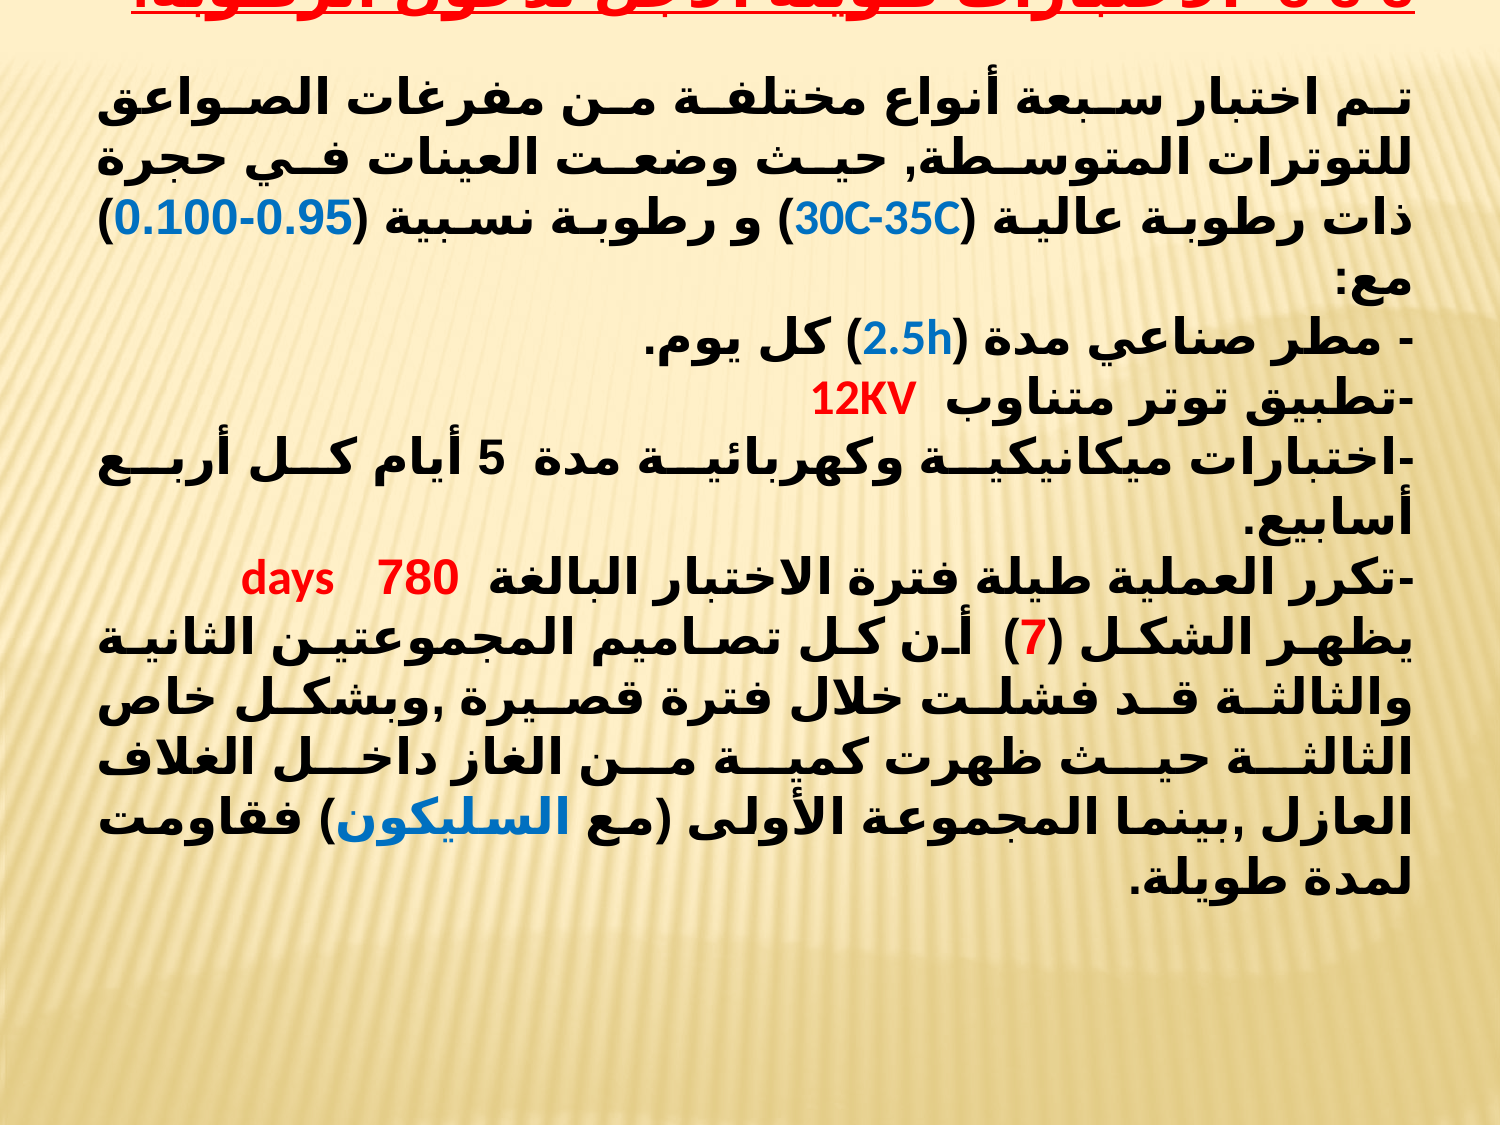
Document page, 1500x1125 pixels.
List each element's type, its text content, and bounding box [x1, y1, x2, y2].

text_box 3-3-3- الاختبارات طويلة الأجل لدخول الرطوبة: تم اختبار سبعة أنواع مختلفة من مفرغات الصواعق للتوترات المتوسطة, حيث وضعت العينات في حجرة ذات رطوبة عالية (30C-35C) و رطوبة نسبية (0.95-0.100) مع: - مطر صناعي مدة (2.5h) كل يوم. -تطبيق توتر متناوب 12KV -اختبارات ميكانيكية وكهربائية مدة 5 أيام كل أربع أسابيع. -تكرر العملية طيلة فترة الاختبار البالغة 780 days يظهر الشكل (7) أن كل تصاميم المجموعتين الثانية والثالثة قد فشلت خلال فترة قصيرة ,وبشكل خاص الثالثة حيث ظهرت كمية من الغاز داخل الغلاف العازل ,بينما المجموعة الأولى (مع السليكون) فقاومت لمدة طويلة. [81, 0, 1430, 912]
